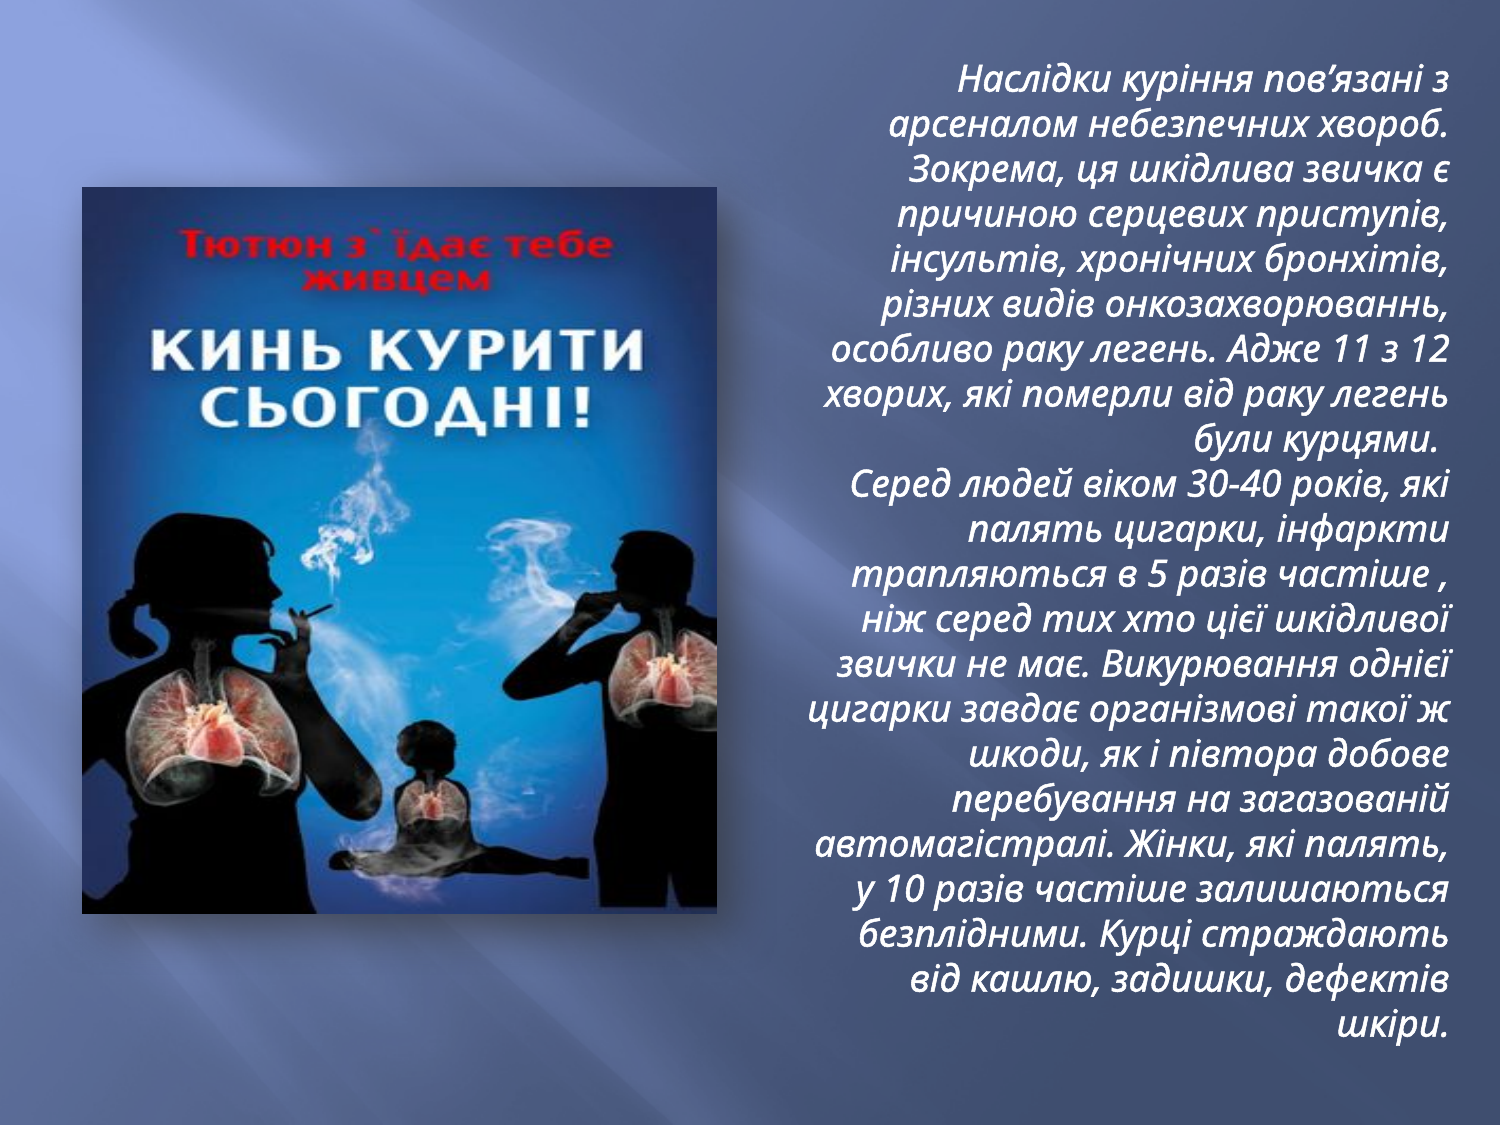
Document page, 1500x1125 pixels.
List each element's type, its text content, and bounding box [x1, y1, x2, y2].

picture [81, 187, 717, 915]
text_box Наслідки куріння пов’язані з арсеналом небезпечних хвороб. Зокрема, ця шкідлива звичка є причиною серцевих приступів, інсультів, хронічних бронхітів, різних видів онкозахворюваннь, особливо раку легень. Адже 11 з 12 хворих, які померли від раку легень були курцями. Серед людей віком 30-40 років, які палять цигарки, інфаркти трапляються в 5 разів частіше , ніж серед тих хто цієї шкідливої звички не має. Викурювання однієї цигарки завдає організмові такої ж шкоди, як і півтора добове перебування на загазованій автомагістралі. Жінки, які палять, у 10 разів частіше залишаються безплідними. Курці страждають від кашлю, задишки, дефектів шкіри. [785, 46, 1465, 1052]
